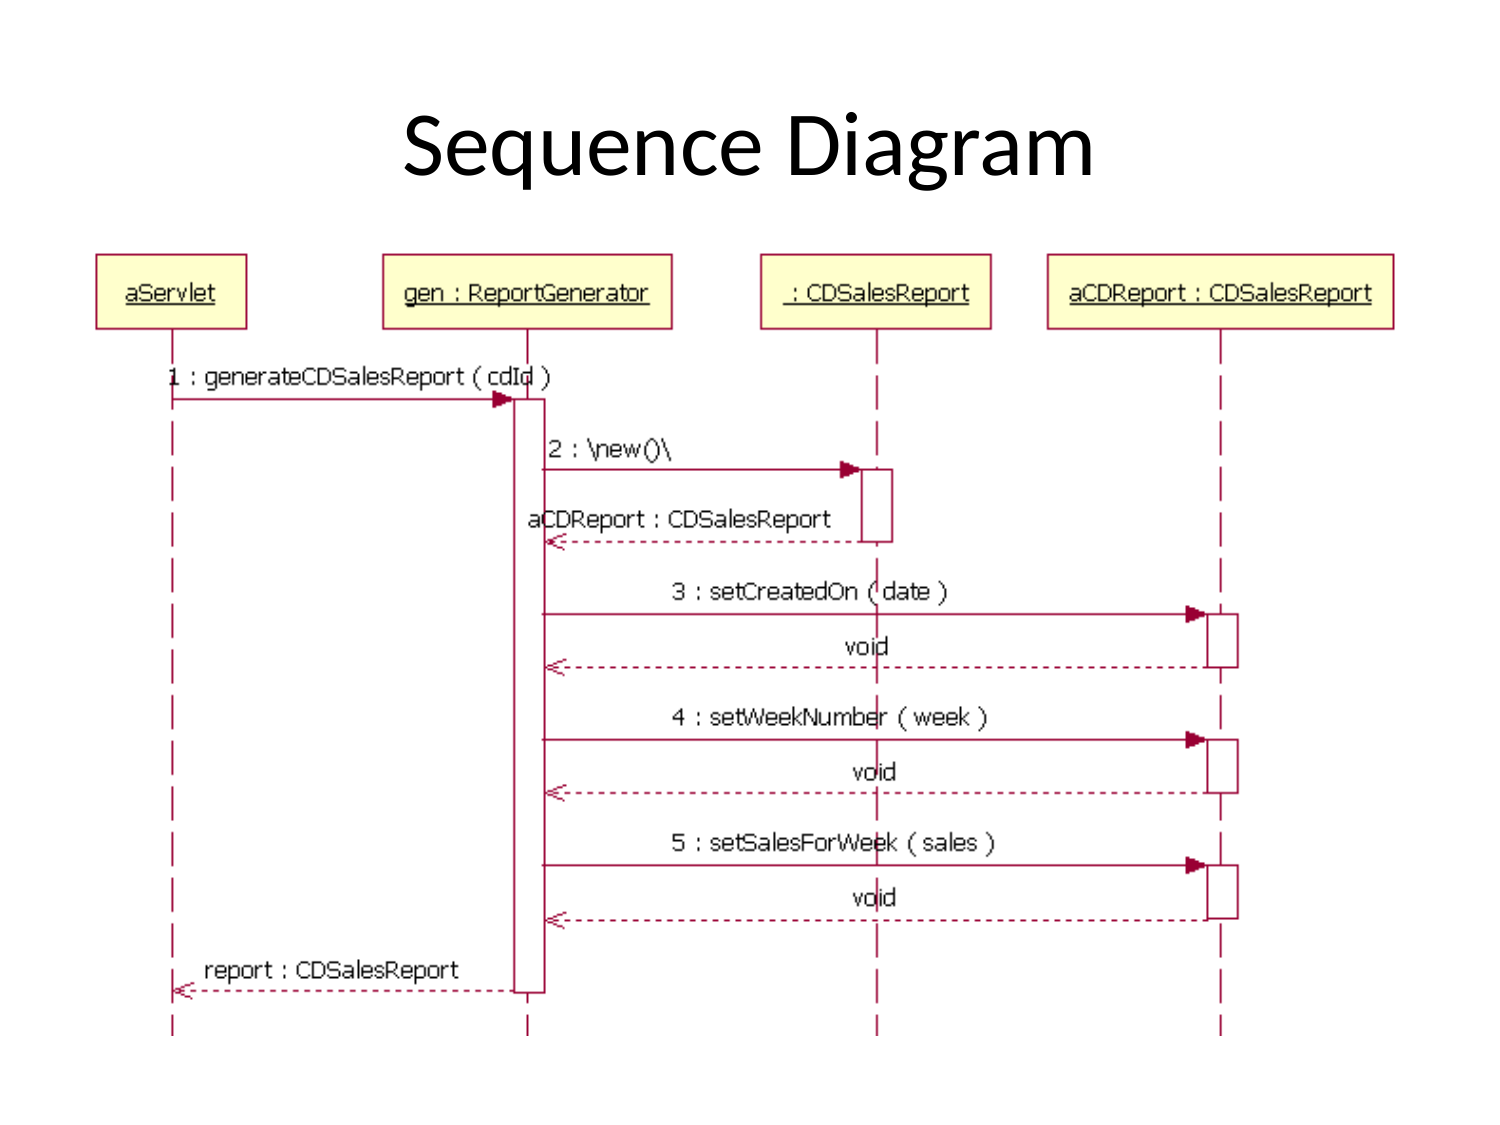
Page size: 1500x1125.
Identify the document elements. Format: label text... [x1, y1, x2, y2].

title Sequence Diagram [75, 45, 1425, 233]
picture [74, 237, 1451, 1036]
